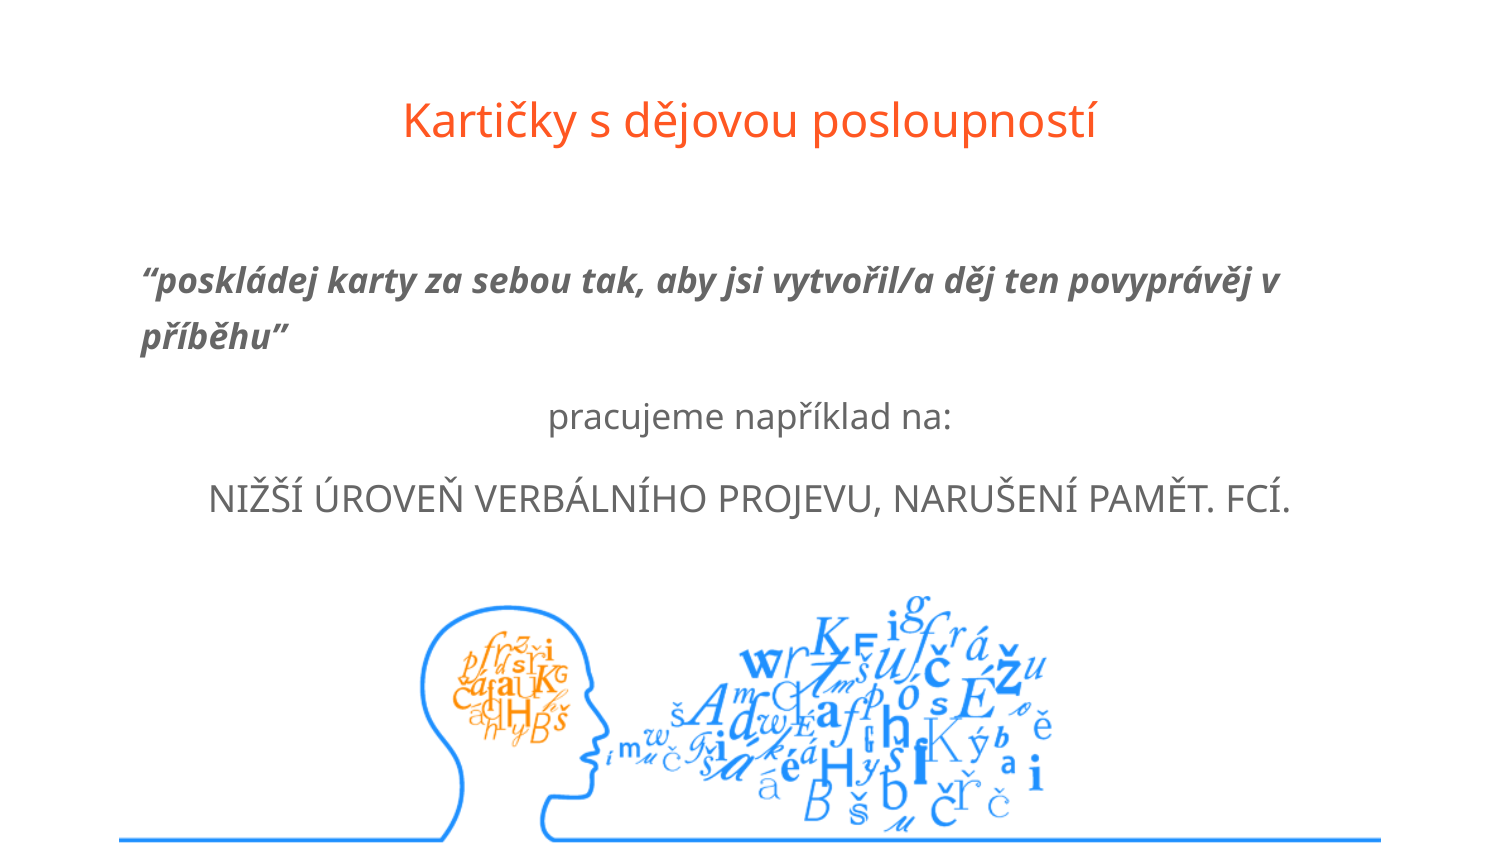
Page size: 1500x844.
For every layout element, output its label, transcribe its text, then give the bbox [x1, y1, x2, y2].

list “poskládej karty za sebou tak, aby jsi vytvořil/a děj ten povyprávěj v příběhu” pracujeme například na: NIŽŠÍ ÚROVEŇ VERBÁLNÍHO PROJEVU, NARUŠENÍ PAMĚT. FCÍ. [51, 233, 1449, 611]
title Kartičky s dějovou posloupností [51, 72, 1449, 167]
picture [119, 591, 1381, 844]
